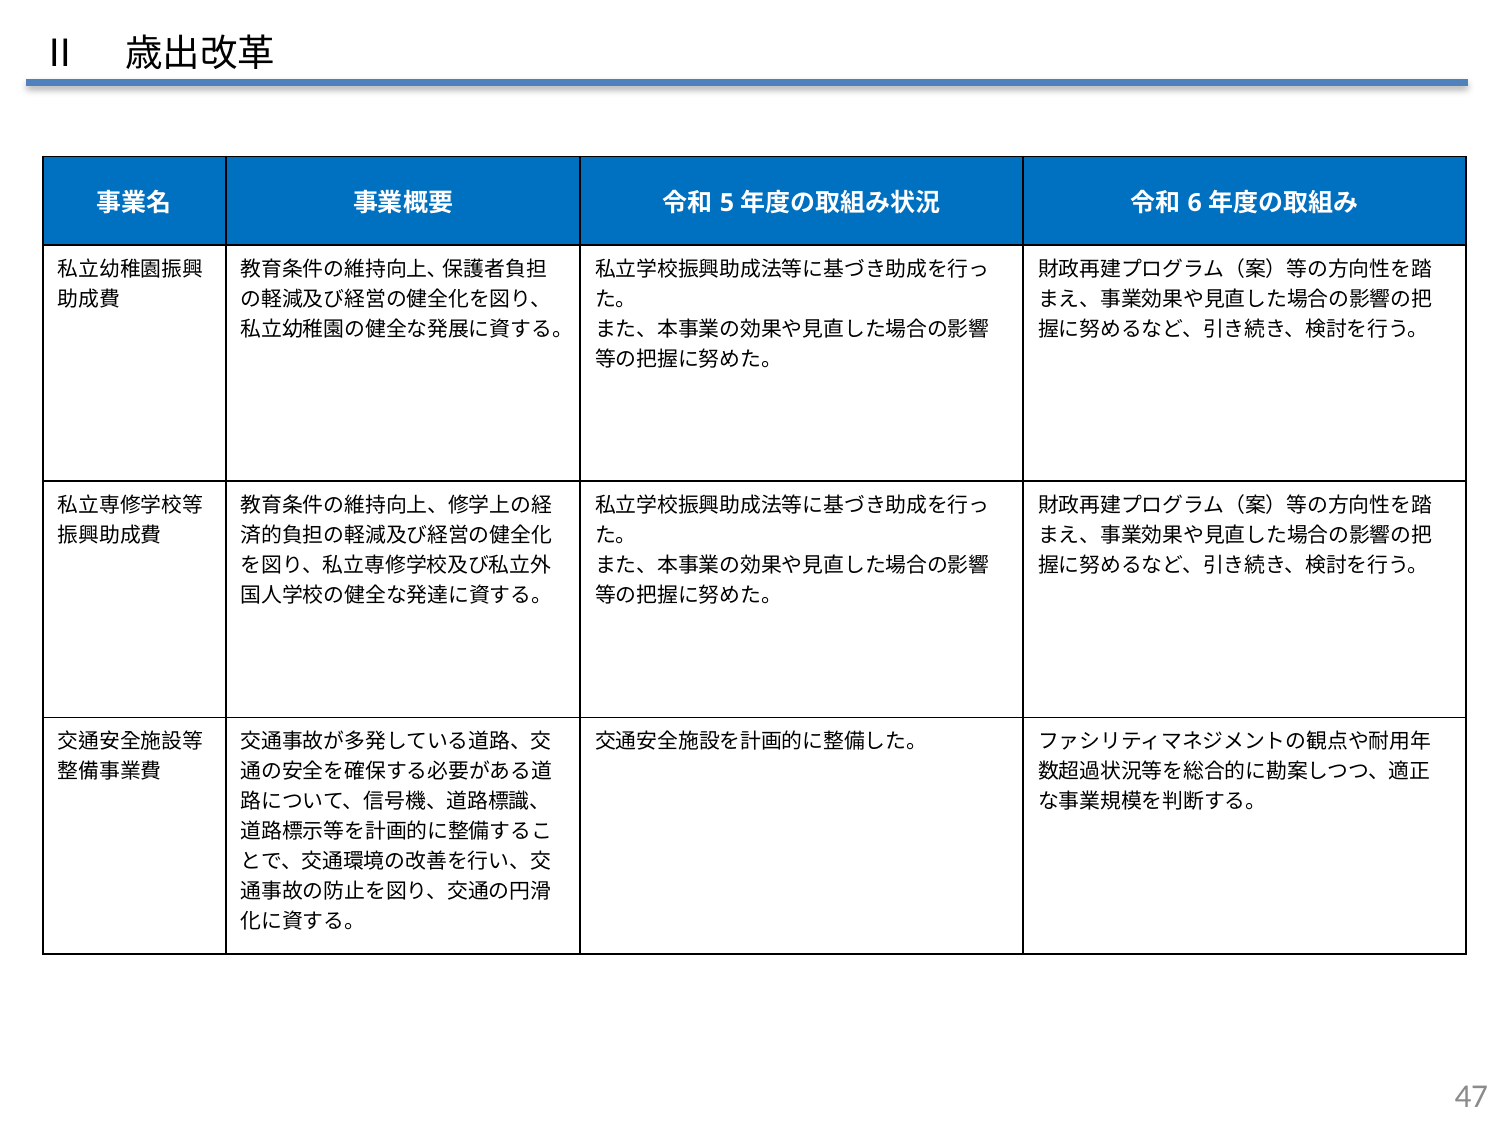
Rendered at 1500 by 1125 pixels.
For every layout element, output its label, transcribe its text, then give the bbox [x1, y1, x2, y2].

table_cell 財政再建プログラム（案）等の方向性を踏まえ、事業効果や見直した場合の影響の把握に努めるなど、引き続き、検討を行う。 [1024, 246, 1465, 480]
table_cell 私立学校振興助成法等に基づき助成を行った。 また、本事業の効果や見直した場合の影響等の把握に努めた。 [581, 246, 1022, 480]
table_cell 私立専修学校等振興助成費 [44, 482, 225, 717]
table_cell 教育条件の維持向上､ 保護者負担の軽減及び経営の健全化を図り、私立幼稚園の健全な発展に資する。 [227, 246, 579, 480]
table_header 事業概要 [227, 157, 579, 244]
table_cell 財政再建プログラム（案）等の方向性を踏まえ、事業効果や見直した場合の影響の把握に努めるなど、引き続き、検討を行う。 [1024, 482, 1465, 717]
table_cell 私立学校振興助成法等に基づき助成を行った。 また、本事業の効果や見直した場合の影響等の把握に努めた。 [581, 482, 1022, 717]
slide_number 46 [1153, 1063, 1500, 1124]
text_box Ⅱ 歳出改革 [26, 21, 1362, 82]
table_cell 交通安全施設を計画的に整備した。 [581, 718, 1022, 953]
table_cell 私立幼稚園振興助成費 [44, 246, 225, 480]
table_header 事業名 [44, 157, 225, 244]
table_cell 交通事故が多発している道路、交通の安全を確保する必要がある道路について、信号機、道路標識、道路標示等を計画的に整備することで、交通環境の改善を行い、交通事故の防止を図り、交通の円滑化に資する。 [227, 718, 579, 953]
table_header 令和5年度の取組み状況 [581, 157, 1022, 244]
table_cell 交通安全施設等整備事業費 [44, 718, 225, 953]
table_cell 教育条件の維持向上、修学上の経済的負担の軽減及び経営の健全化を図り、私立専修学校及び私立外国人学校の健全な発達に資する。 [227, 482, 579, 717]
table_header 令和6年度の取組み [1024, 157, 1465, 244]
table_cell ファシリティマネジメントの観点や耐用年数超過状況等を総合的に勘案しつつ、適正な事業規模を判断する。 [1024, 718, 1465, 953]
